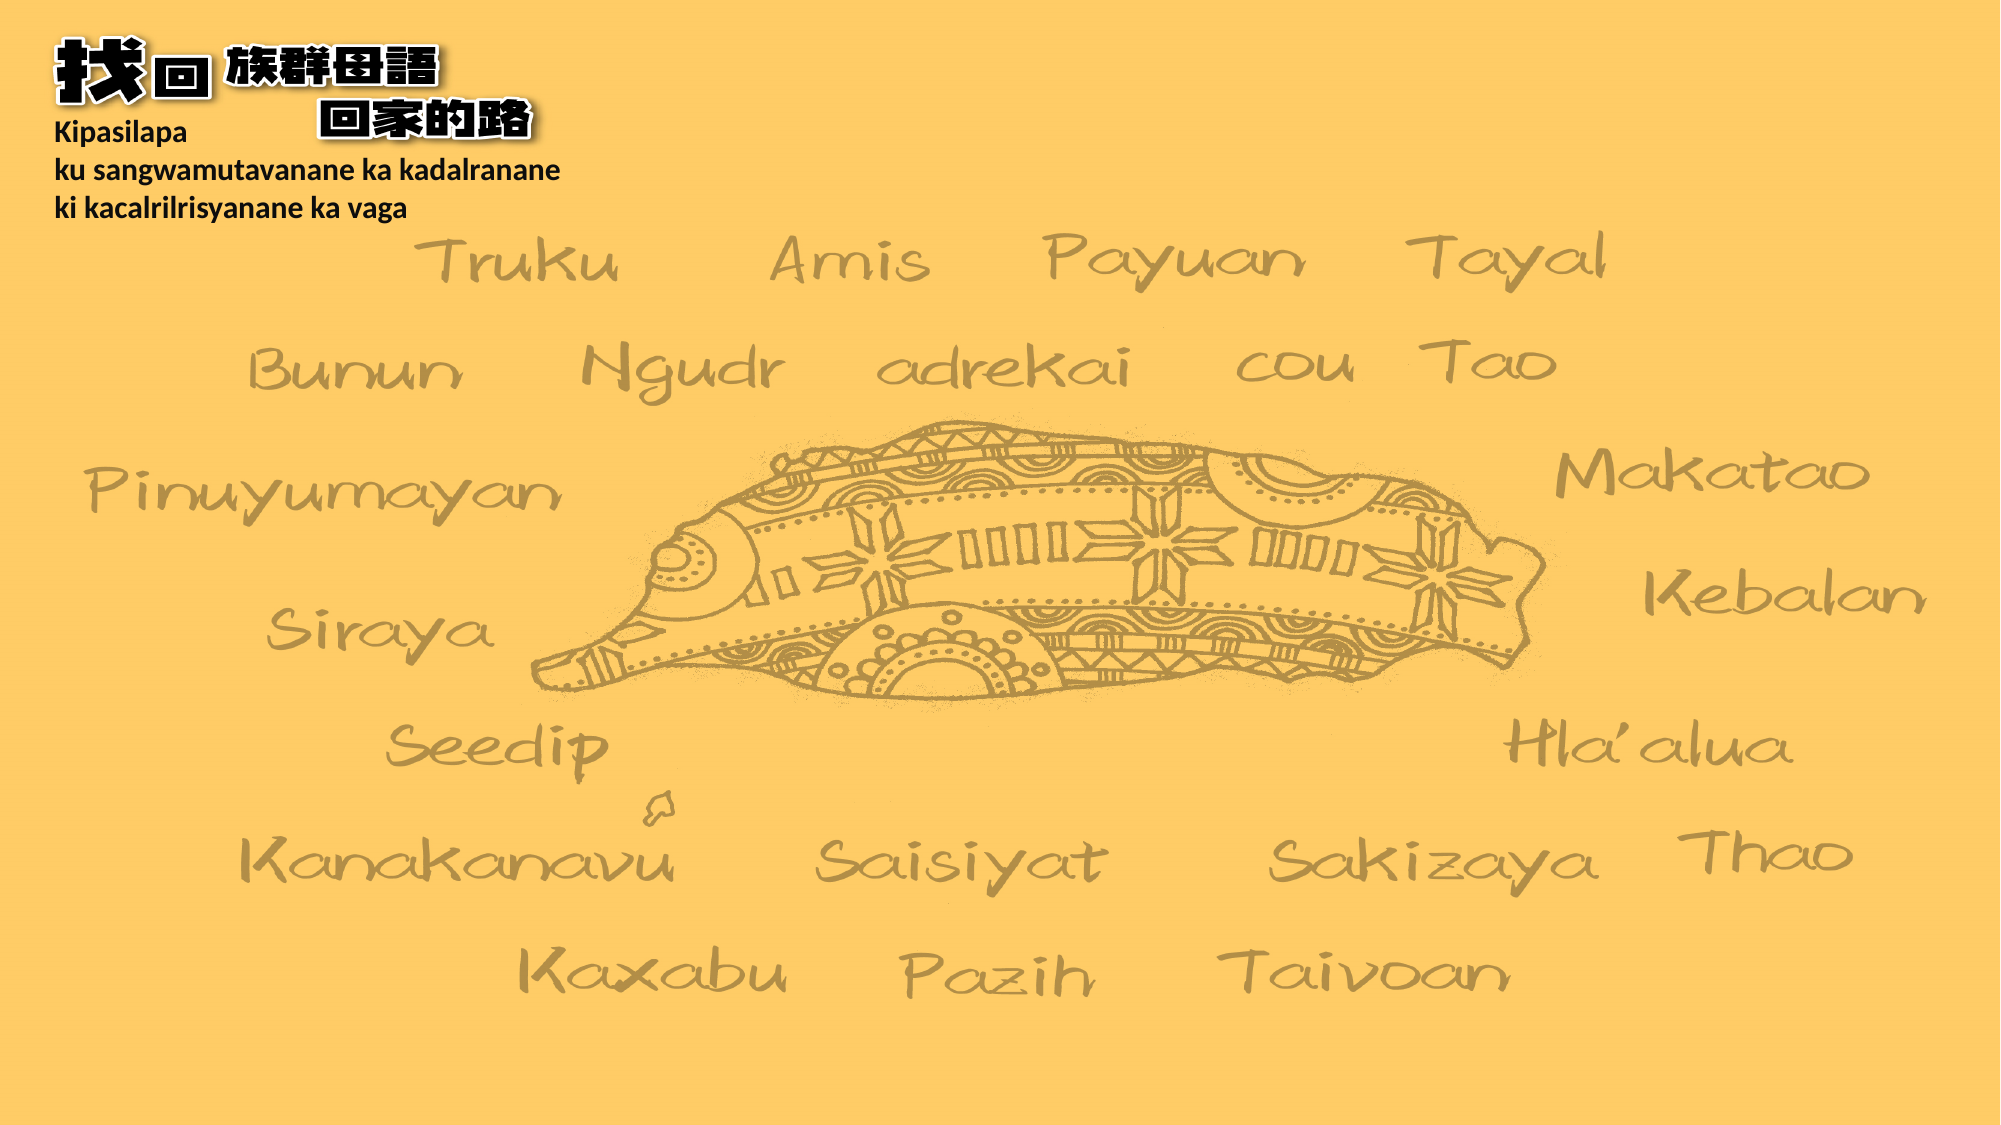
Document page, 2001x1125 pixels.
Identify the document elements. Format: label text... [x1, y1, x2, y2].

text_box Kipasilapa ku sangwamutavanane ka kadalranane ki kacalrilrisyanane ka vaga [39, 103, 696, 234]
picture [0, 0, 2001, 1125]
